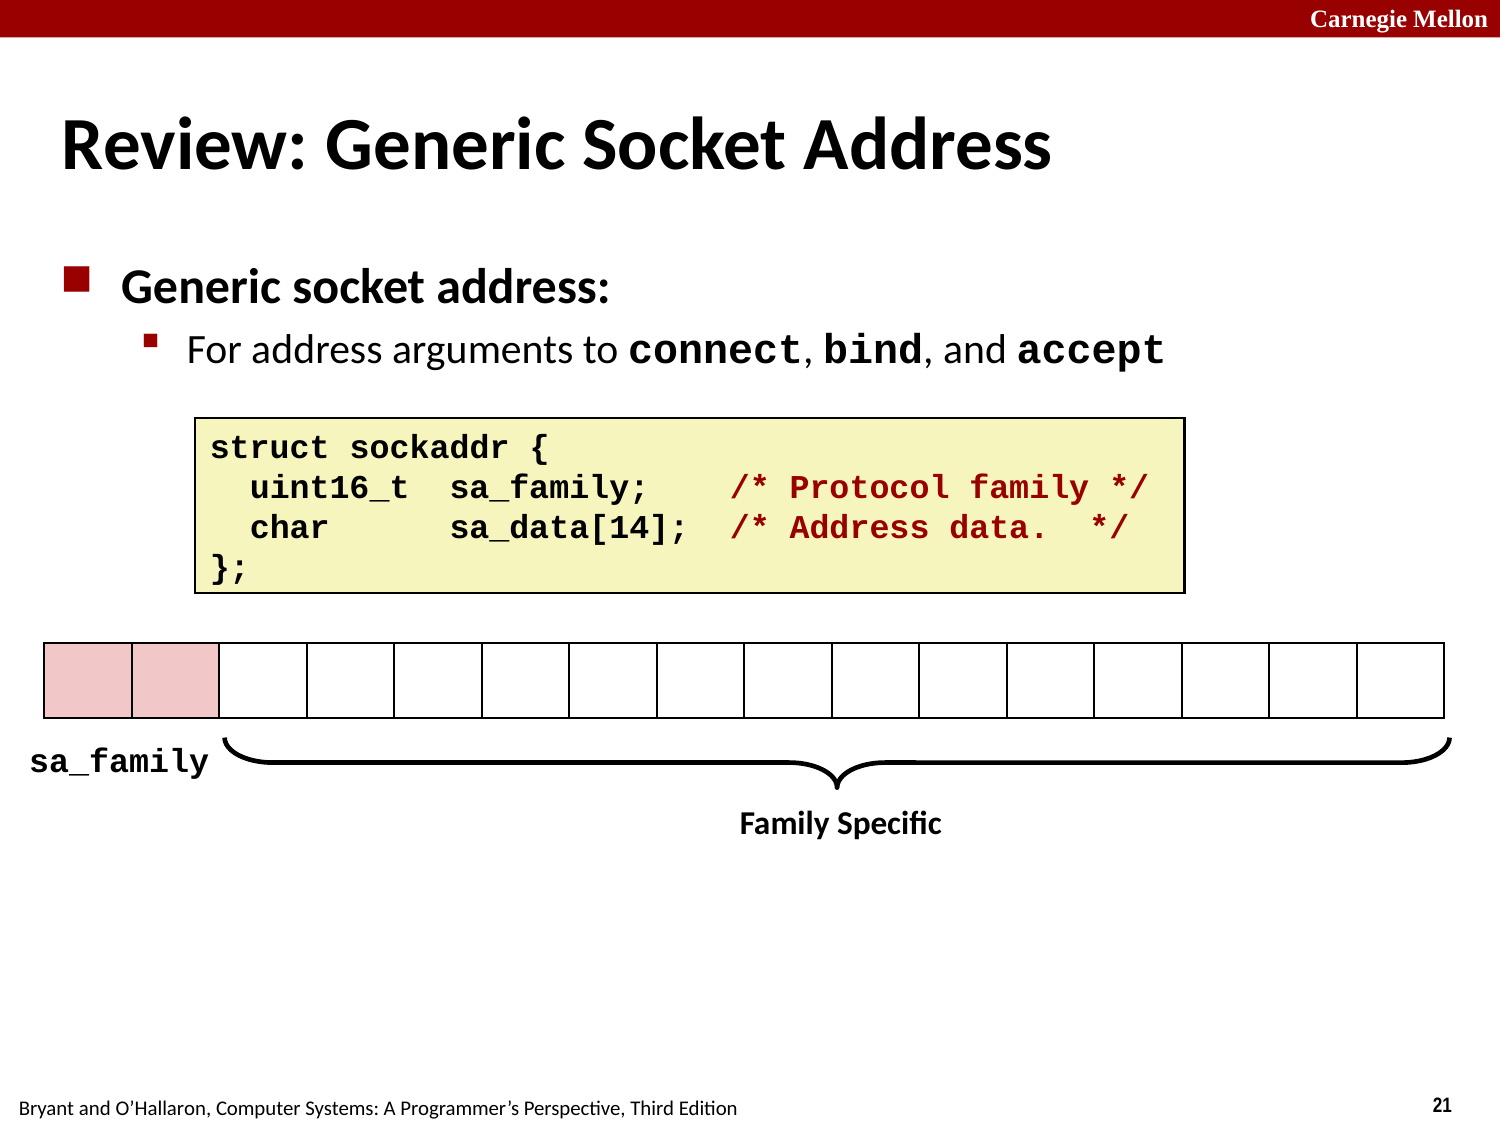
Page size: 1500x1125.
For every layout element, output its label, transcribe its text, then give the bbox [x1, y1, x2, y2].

text_box struct sockaddr { uint16_t sa_family; /* Protocol family */ char sa_data[14]; /* Address data. */ }; [195, 418, 1185, 593]
title Review: Generic Socket Address [46, 75, 1477, 205]
text_box sa_family [14, 732, 224, 787]
list Generic socket address: For address arguments to connect, bind, and accept [49, 246, 1481, 431]
text_box Family Specific [724, 794, 958, 850]
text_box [44, 642, 1445, 719]
text_box [224, 737, 1450, 788]
